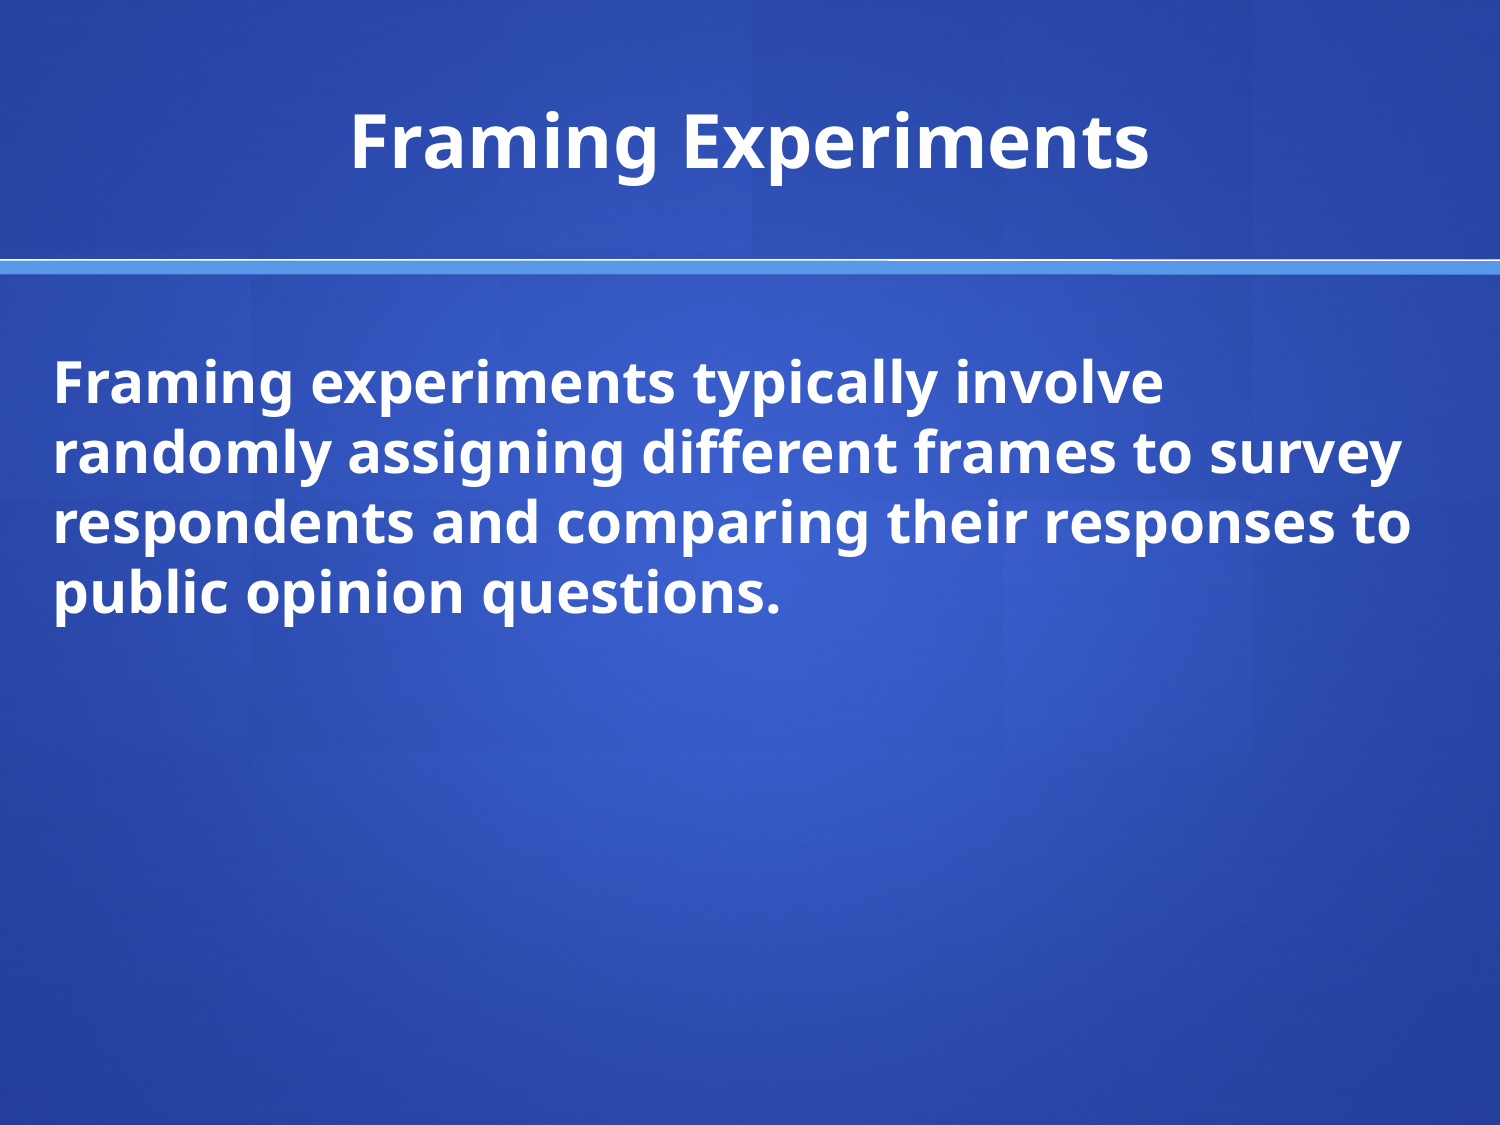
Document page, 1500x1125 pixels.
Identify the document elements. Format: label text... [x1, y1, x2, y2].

title Framing Experiments [75, 45, 1425, 233]
picture [0, 0, 1500, 259]
picture [0, 275, 1500, 1125]
list Framing experiments typically involve randomly assigning different frames to survey respondents and comparing their responses to public opinion questions. [37, 337, 1475, 1050]
